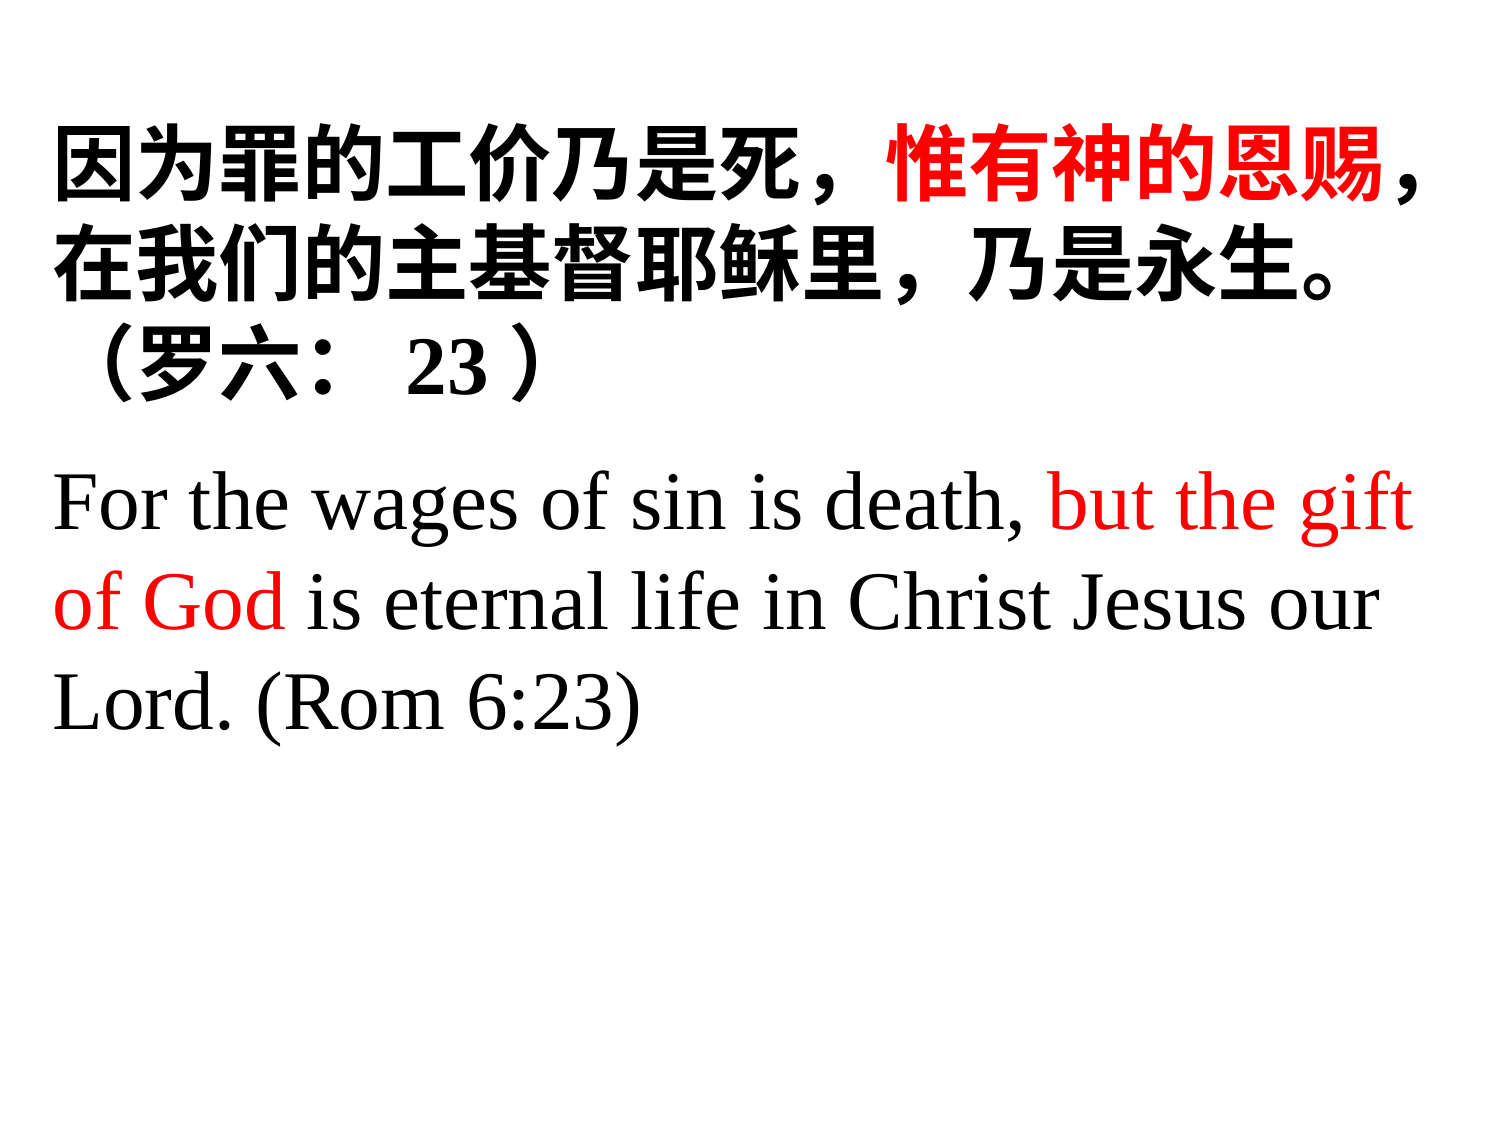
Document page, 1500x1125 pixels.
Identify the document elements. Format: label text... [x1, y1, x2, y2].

title 因为罪的工价乃是死，惟有神的恩赐，在我们的主基督耶稣里，乃是永生。（罗六：23） For the wages of sin is death, but the gift of God is eternal life in Christ Jesus our Lord. (Rom 6:23) [37, 24, 1463, 943]
